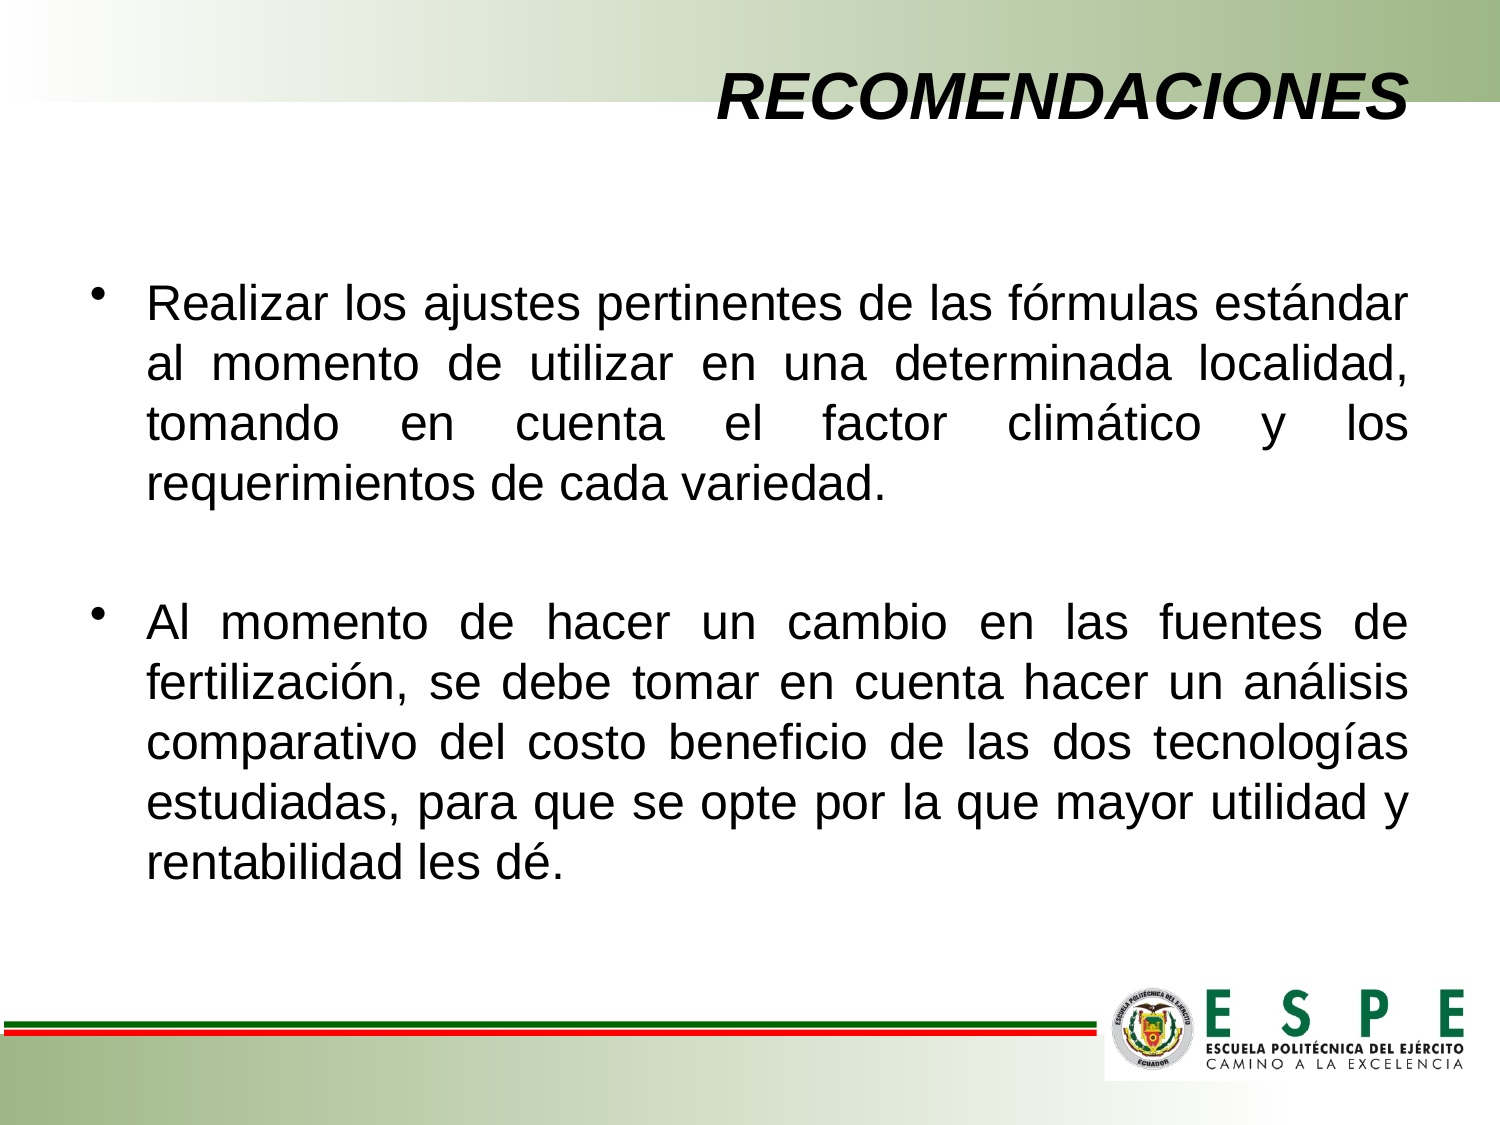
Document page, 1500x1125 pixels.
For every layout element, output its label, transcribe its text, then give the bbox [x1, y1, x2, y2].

title RECOMENDACIONES [75, 45, 1425, 198]
list Realizar los ajustes pertinentes de las fórmulas estándar al momento de utilizar en una determinada localidad, tomando en cuenta el factor climático y los requerimientos de cada variedad. Al momento de hacer un cambio en las fuentes de fertilización, se debe tomar en cuenta hacer un análisis comparativo del costo beneficio de las dos tecnologías estudiadas, para que se opte por la que mayor utilidad y rentabilidad les dé. [75, 262, 1425, 1005]
picture [1104, 976, 1483, 1081]
